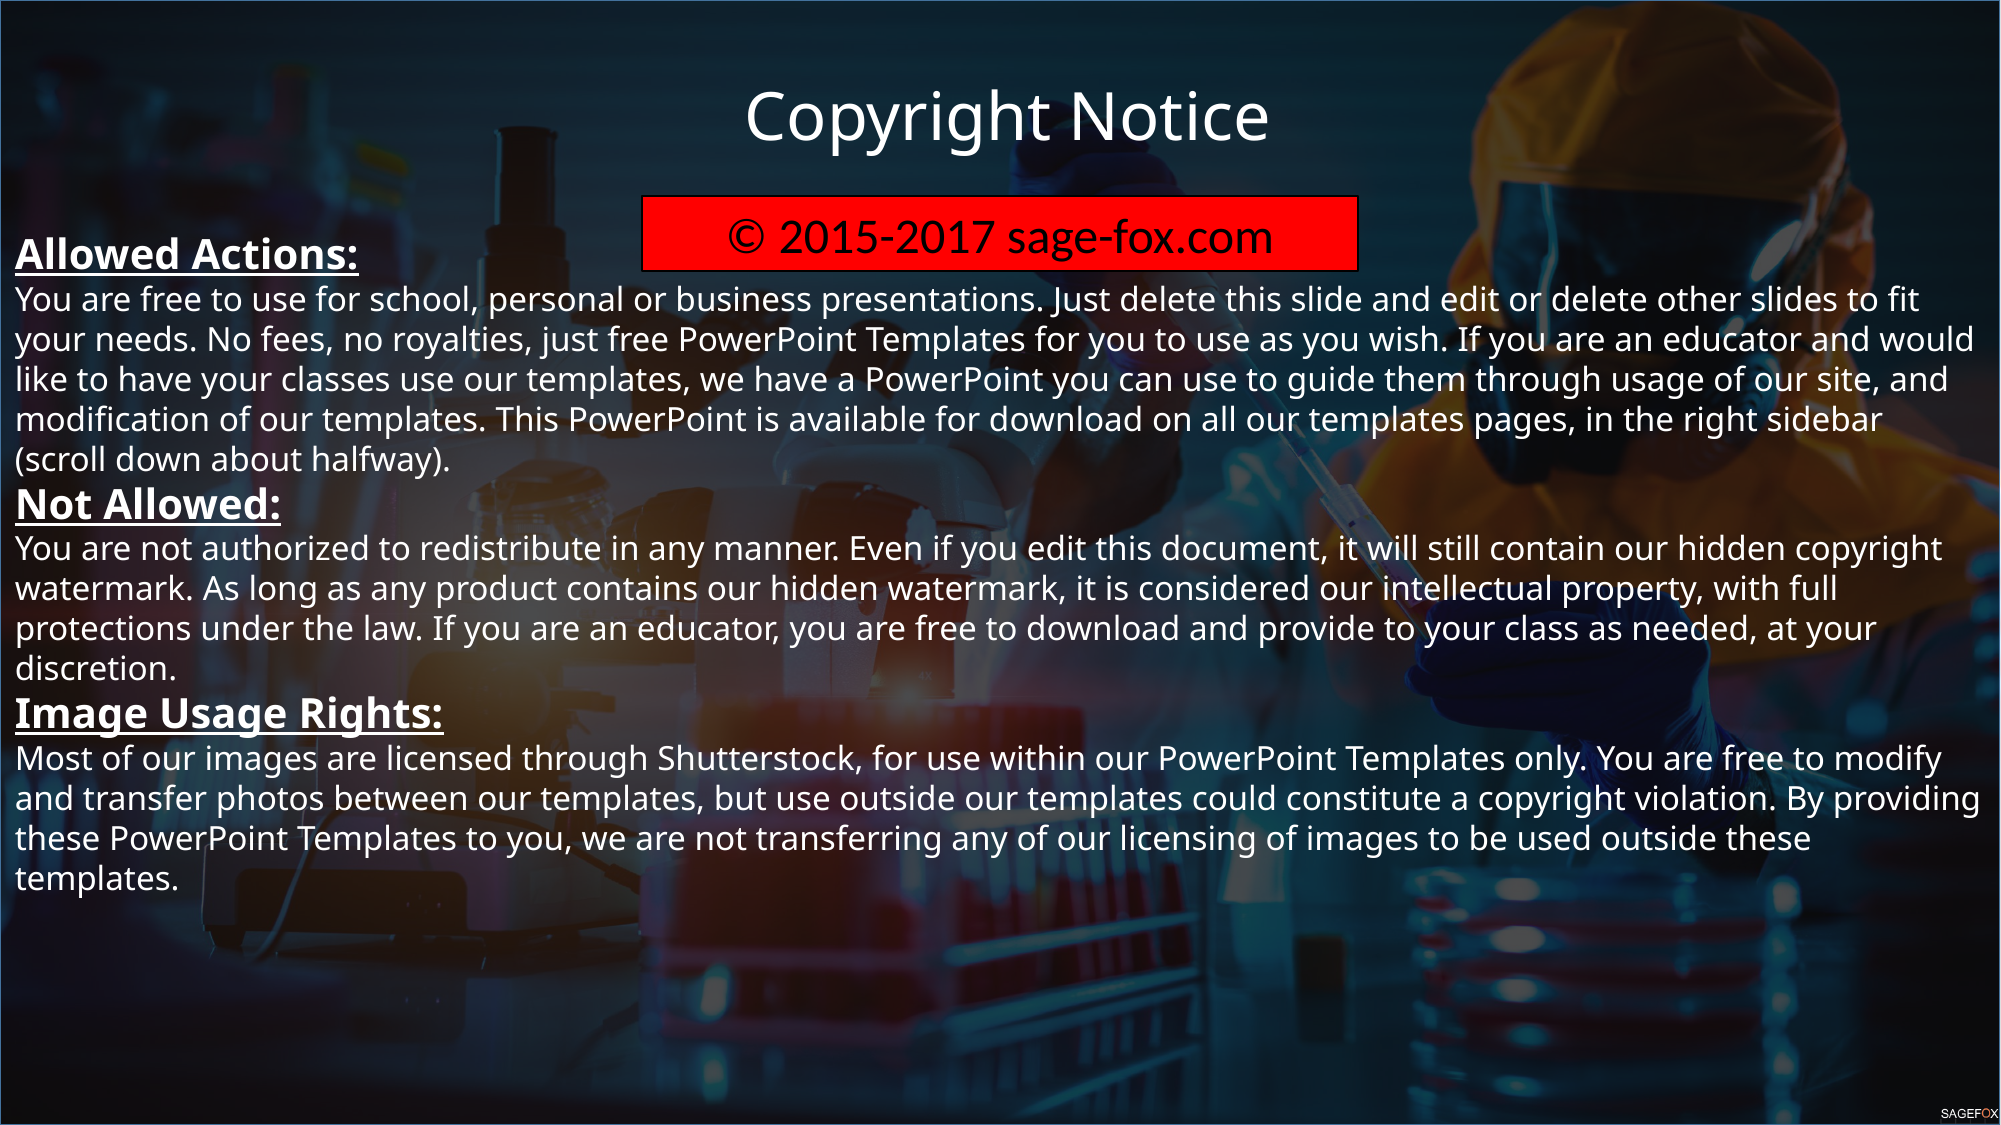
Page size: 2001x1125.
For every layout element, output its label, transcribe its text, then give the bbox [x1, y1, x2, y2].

text_box © 2015-2017 sage-fox.com [641, 196, 1358, 272]
text_box Allowed Actions: You are free to use for school, personal or business presentations. Just delete this slide and edit or delete other slides to fit your needs. No fees, no royalties, just free PowerPoint Templates for you to use as you wish. If you are an educator and would like to have your classes use our templates, we have a PowerPoint you can use to guide them through usage of our site, and modification of our templates. This PowerPoint is available for download on all our templates pages, in the right sidebar (scroll down about halfway). Not Allowed: You are not authorized to redistribute in any manner. Even if you edit this document, it will still contain our hidden copyright watermark. As long as any product contains our hidden watermark, it is considered our intellectual property, with full protections under the law. If you are an educator, you are free to download and provide to your class as needed, at your discretion. Image Usage Rights: Most of our images are licensed through Shutterstock, for use within our PowerPoint Templates only. You are free to modify and transfer photos between our templates, but use outside our templates could constitute a copyright violation. By providing these PowerPoint Templates to you, we are not transferring any of our licensing of images to be used outside these templates. [0, 0, 2000, 1125]
title Copyright Notice [493, 60, 1524, 178]
